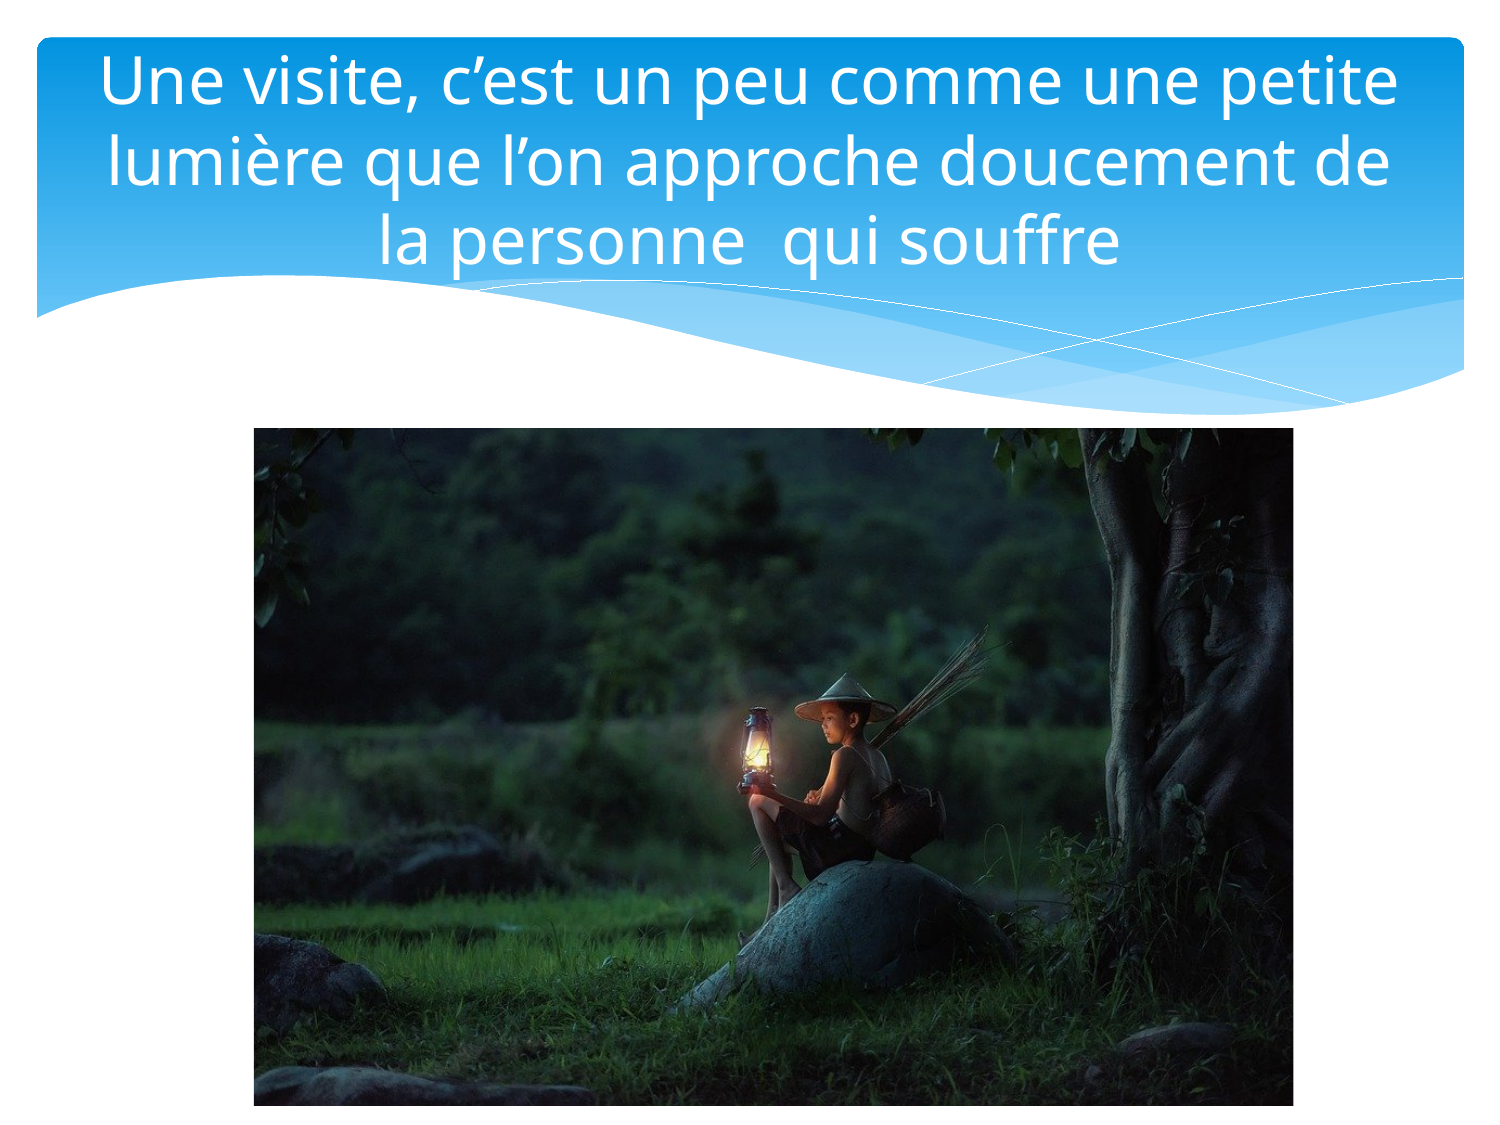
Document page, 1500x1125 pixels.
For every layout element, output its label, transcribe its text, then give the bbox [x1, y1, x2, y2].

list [253, 427, 1294, 1107]
title Une visite, c’est un peu comme une petite lumière que l’on approche doucement de la personne qui souffre [75, 55, 1425, 261]
